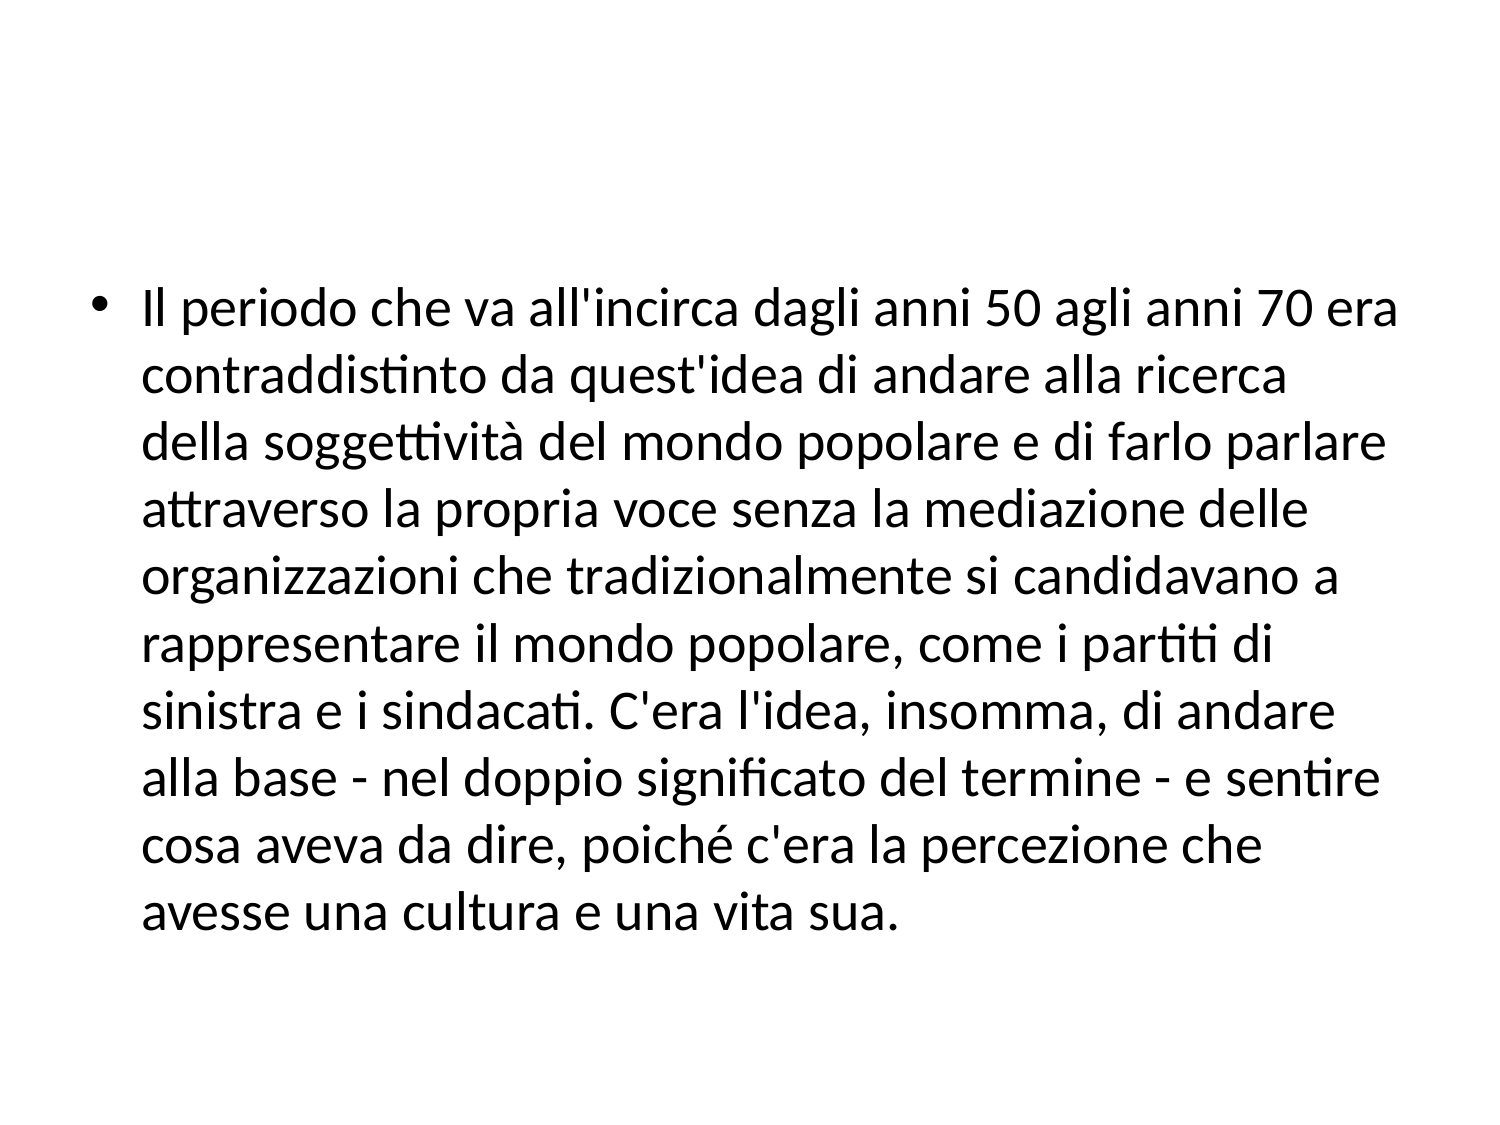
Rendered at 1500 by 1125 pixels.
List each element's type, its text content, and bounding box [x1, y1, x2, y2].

list Il periodo che va all'incirca dagli anni 50 agli anni 70 era contraddistinto da quest'idea di andare alla ricerca della soggettività del mondo popolare e di farlo parlare attraverso la propria voce senza la mediazione delle organizzazioni che tradizionalmente si candidavano a rappresentare il mondo popolare, come i partiti di sinistra e i sindacati. C'era l'idea, insomma, di andare alla base - nel doppio significato del termine - e sentire cosa aveva da dire, poiché c'era la percezione che avesse una cultura e una vita sua. [75, 262, 1425, 1005]
